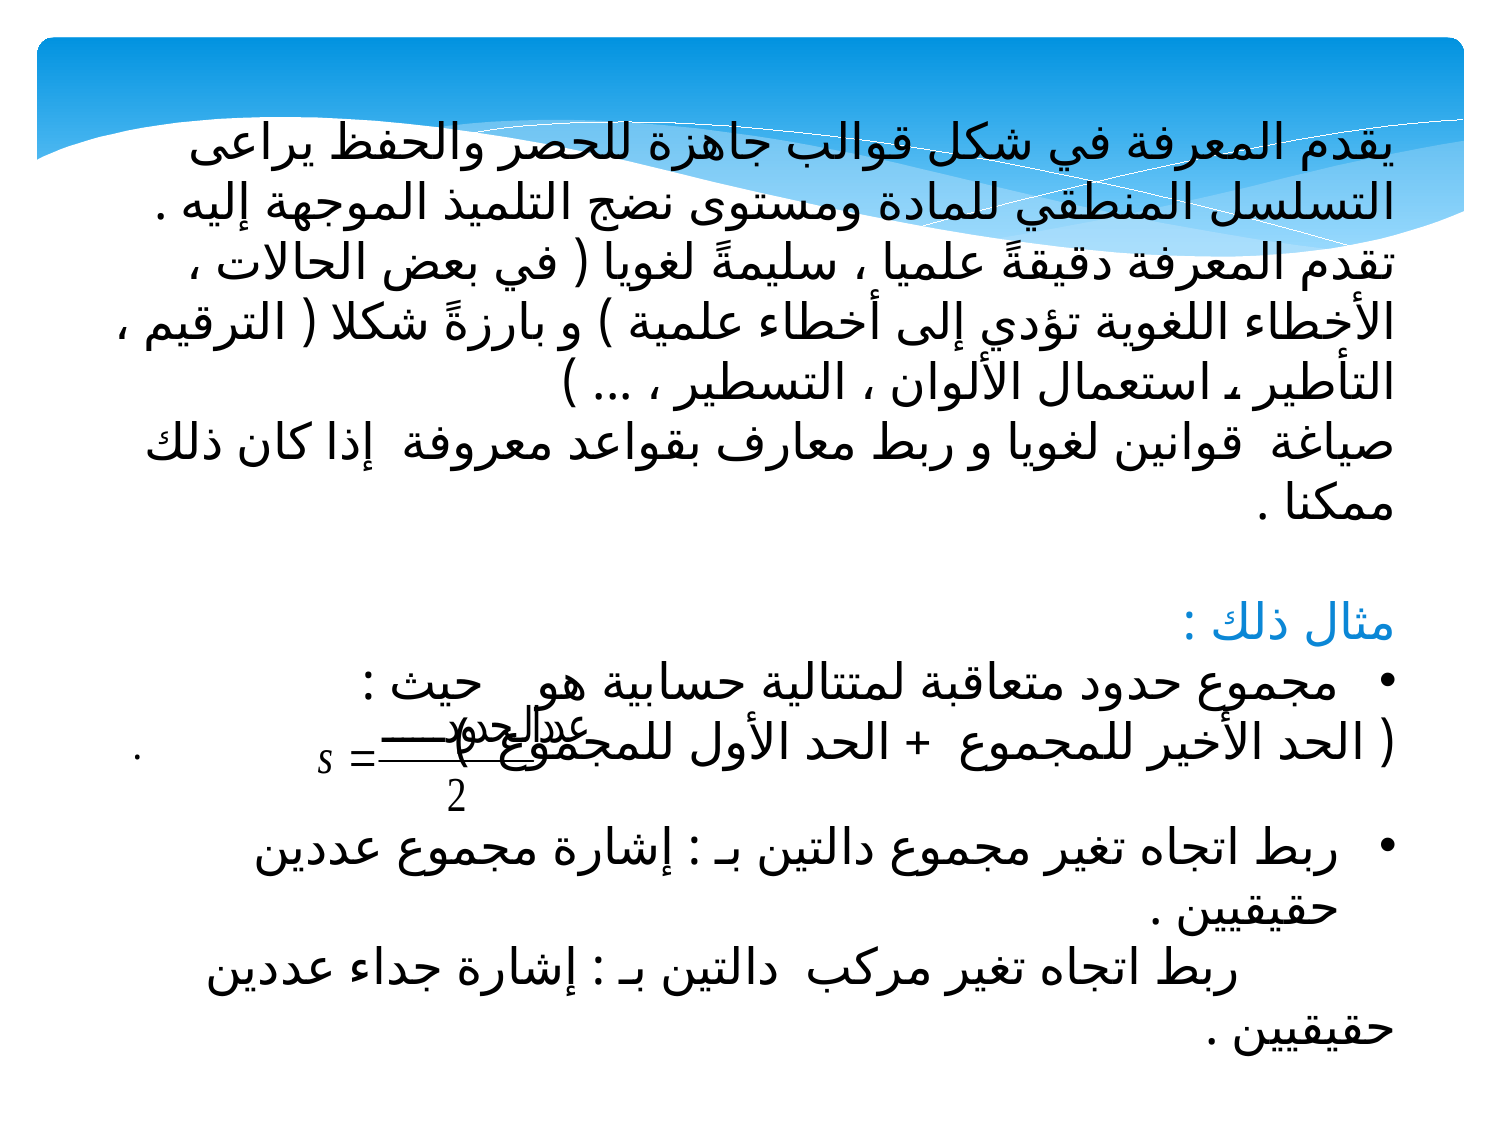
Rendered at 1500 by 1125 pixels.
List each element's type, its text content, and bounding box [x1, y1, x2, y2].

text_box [312, 692, 601, 823]
text_box يقدم المعرفة في شكل قوالب جاهزة للحصر والحفظ يراعى التسلسل المنطقي للمادة ومستوى نضج التلميذ الموجهة إليه . تقدم المعرفة دقيقةً علميا ، سليمةً لغويا ( في بعض الحالات ، الأخطاء اللغوية تؤدي إلى أخطاء علمية ) و بارزةً شكلا ( الترقيم ، التأطير ، استعمال الألوان ، التسطير ، ... ) صياغة قوانين لغويا و ربط معارف بقواعد معروفة إذا كان ذلك ممكنا . مثال ذلك : مجموع حدود متعاقبة لمتتالية حسابية هو حيث : ( الحد الأخير للمجموع + الحد الأول للمجموع ) . ربط اتجاه تغير مجموع دالتين بـ : إشارة مجموع عددين حقيقيين . ربط اتجاه تغير مركب دالتين بـ : إشارة جداء عددين حقيقيين . [88, 101, 1412, 1122]
